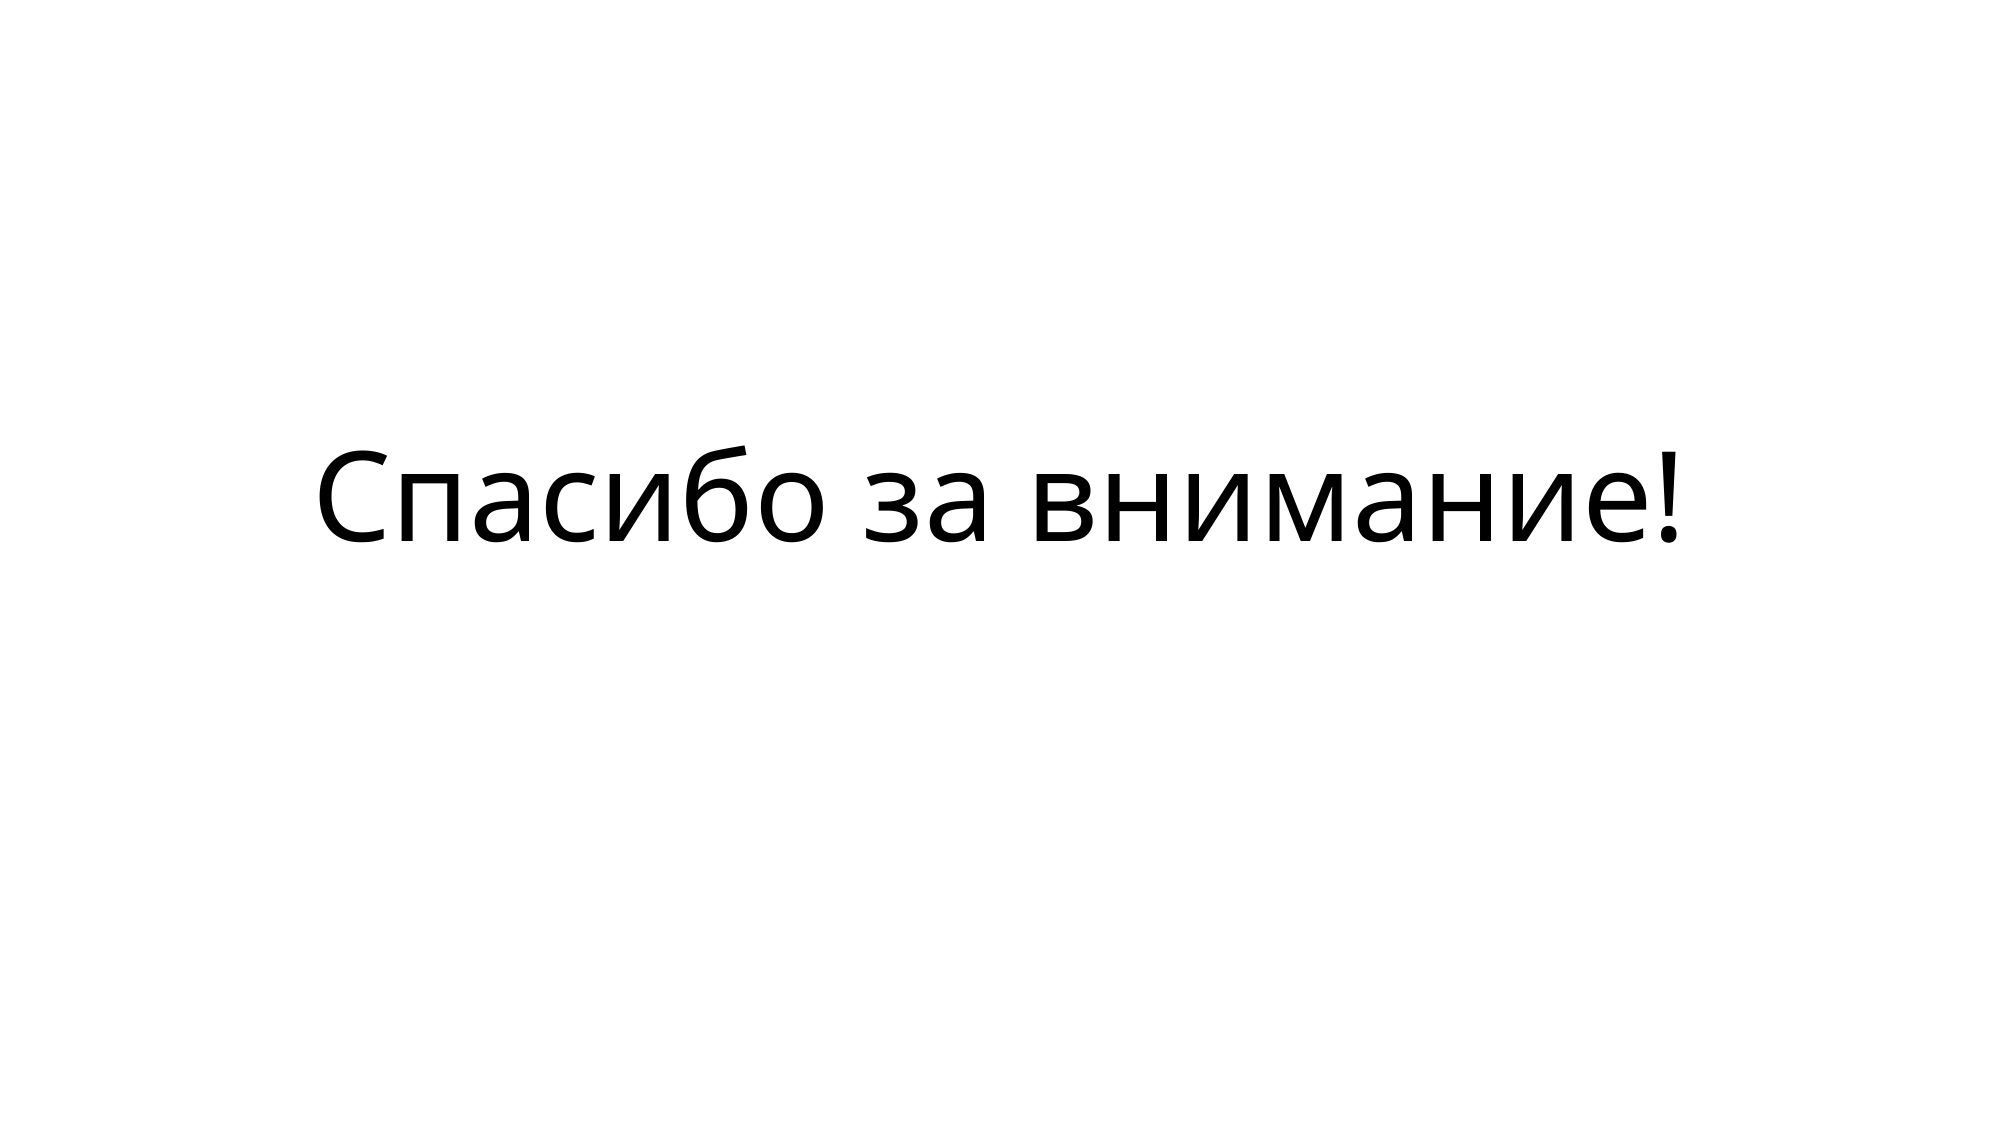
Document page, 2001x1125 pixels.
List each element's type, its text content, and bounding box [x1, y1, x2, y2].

title Спасибо за внимание! [249, 184, 1750, 576]
